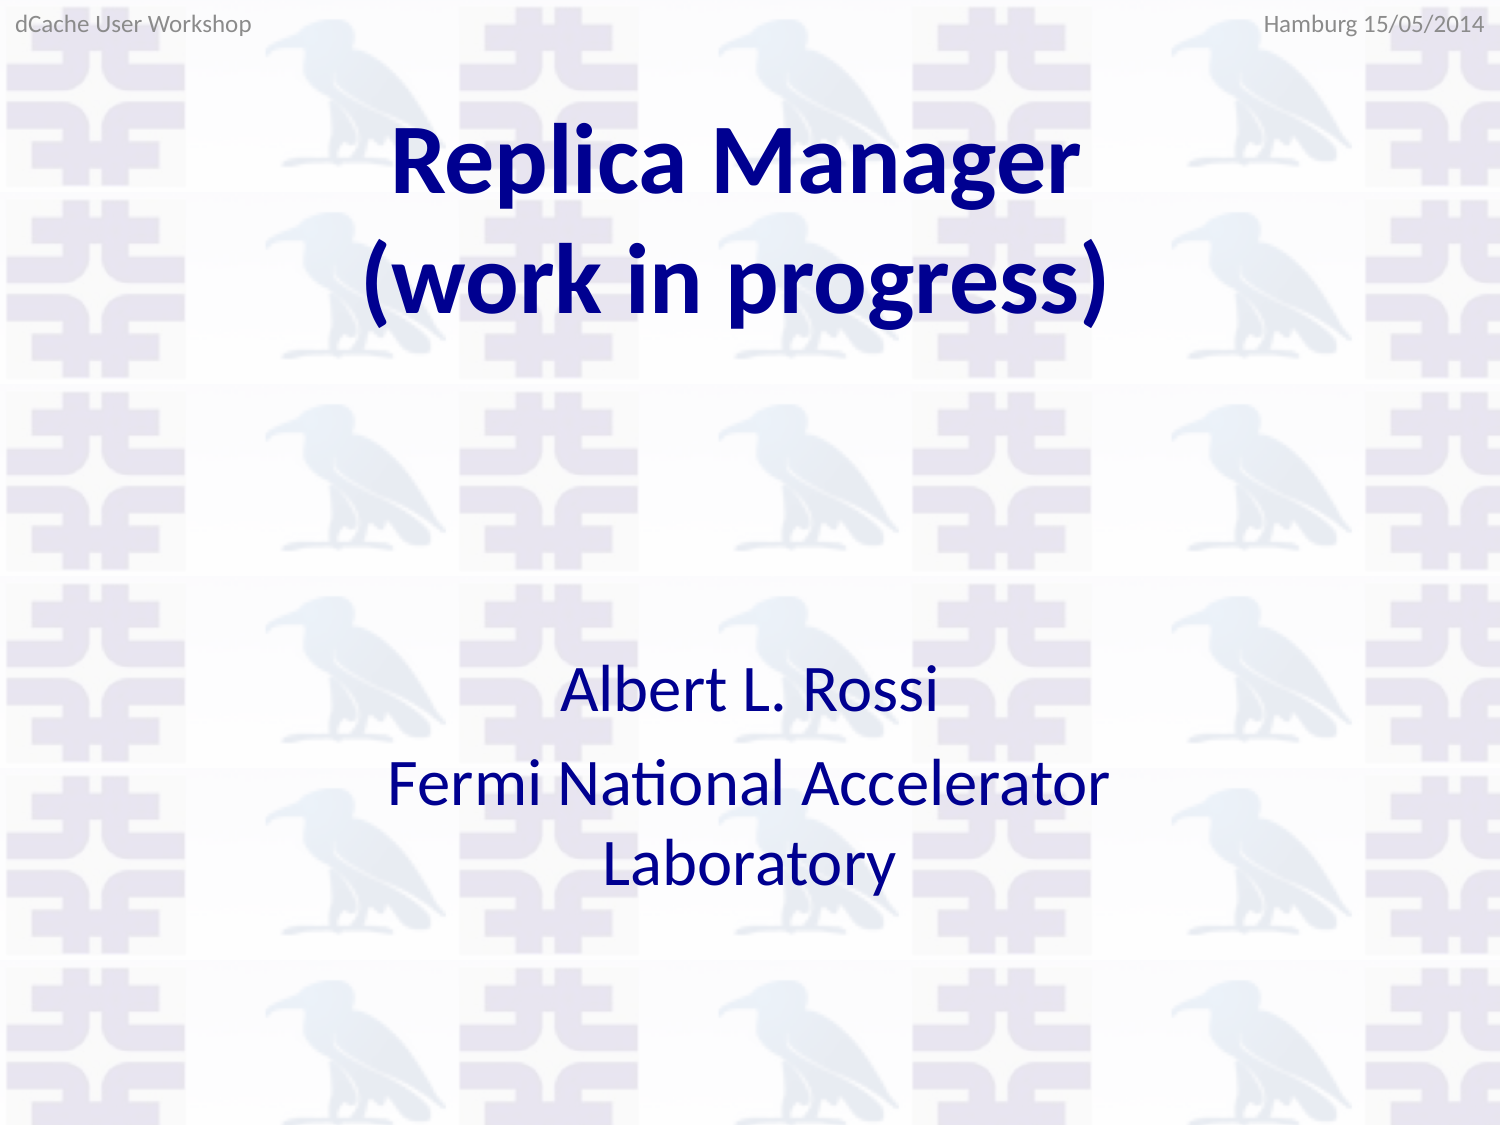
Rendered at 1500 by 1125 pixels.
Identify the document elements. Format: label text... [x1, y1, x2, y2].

footer Hamburg 15/05/2014 [1097, 0, 1500, 46]
title Replica Manager (work in progress) [98, 92, 1374, 334]
subtitle Albert L. Rossi Fermi National Accelerator Laboratory [225, 637, 1275, 925]
slide_number dCache User Workshop [0, 0, 401, 46]
